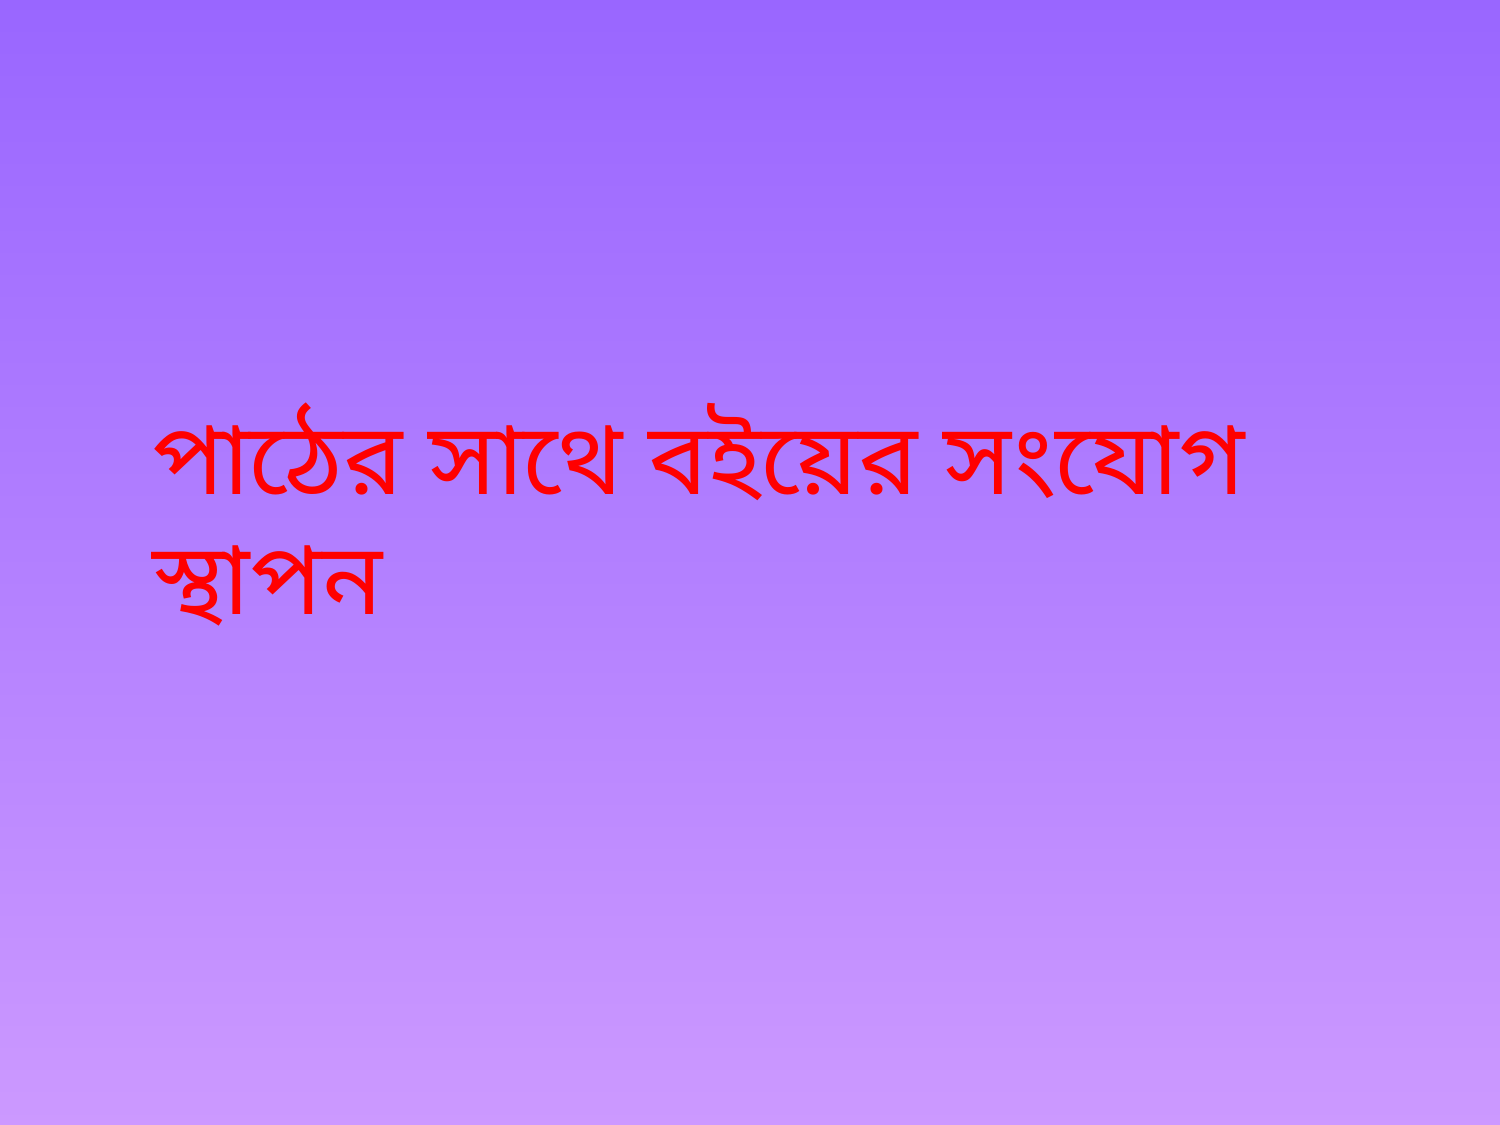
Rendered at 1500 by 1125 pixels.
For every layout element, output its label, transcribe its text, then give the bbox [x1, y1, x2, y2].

text_box পাঠের সাথে বইয়ের সংযোগ স্থাপন [137, 387, 1263, 643]
